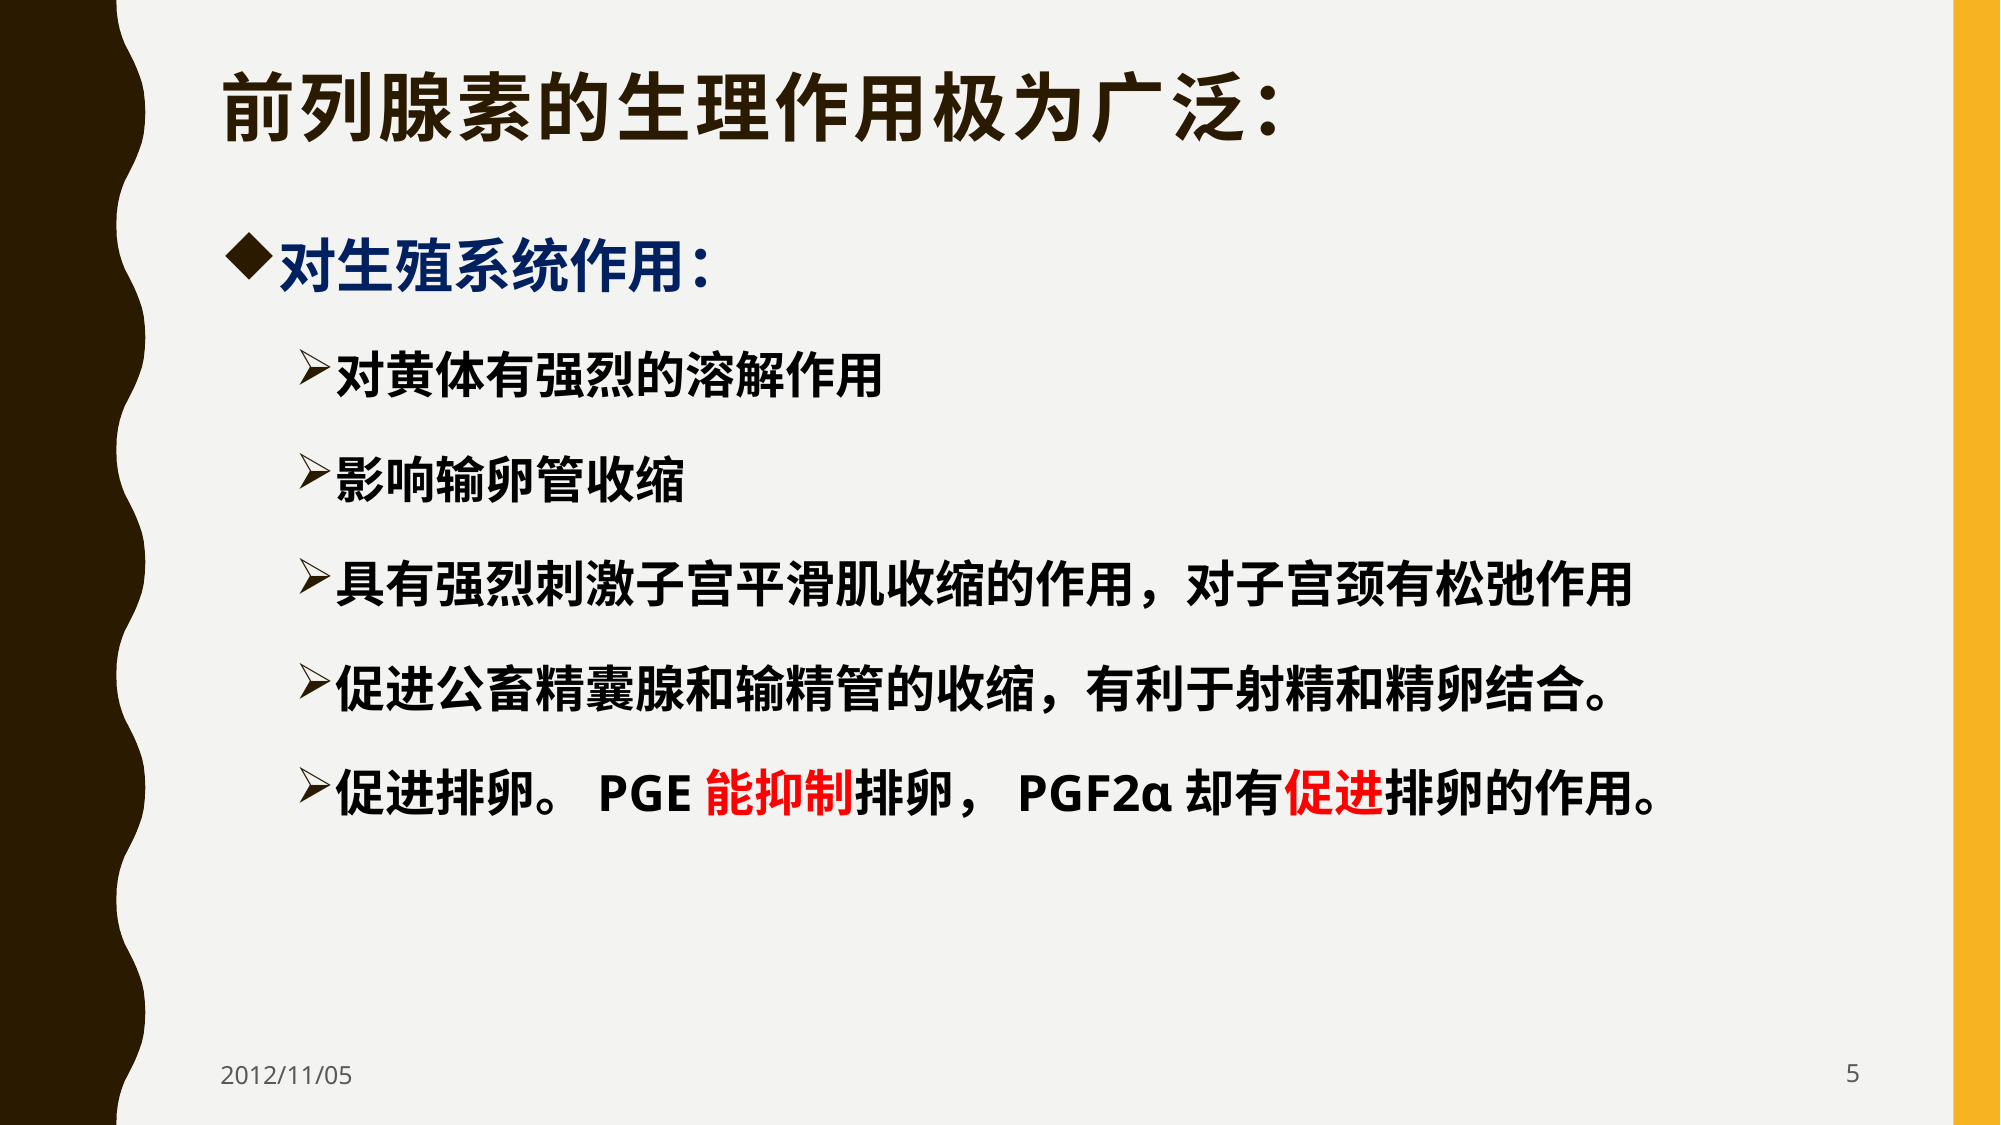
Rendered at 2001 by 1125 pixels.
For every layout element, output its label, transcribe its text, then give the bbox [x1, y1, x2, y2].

title 前列腺素的生理作用极为广泛： [205, 62, 1875, 161]
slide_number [205, 1045, 588, 1103]
slide_number 5 [1412, 1045, 1875, 1103]
list 对生殖系统作用： 对黄体有强烈的溶解作用 影响输卵管收缩 具有强烈刺激子宫平滑肌收缩的作用，对子宫颈有松弛作用 促进公畜精囊腺和输精管的收缩，有利于射精和精卵结合。 促进排卵。PGE能抑制排卵，PGF2ɑ却有促进排卵的作用。 [205, 186, 1875, 1025]
